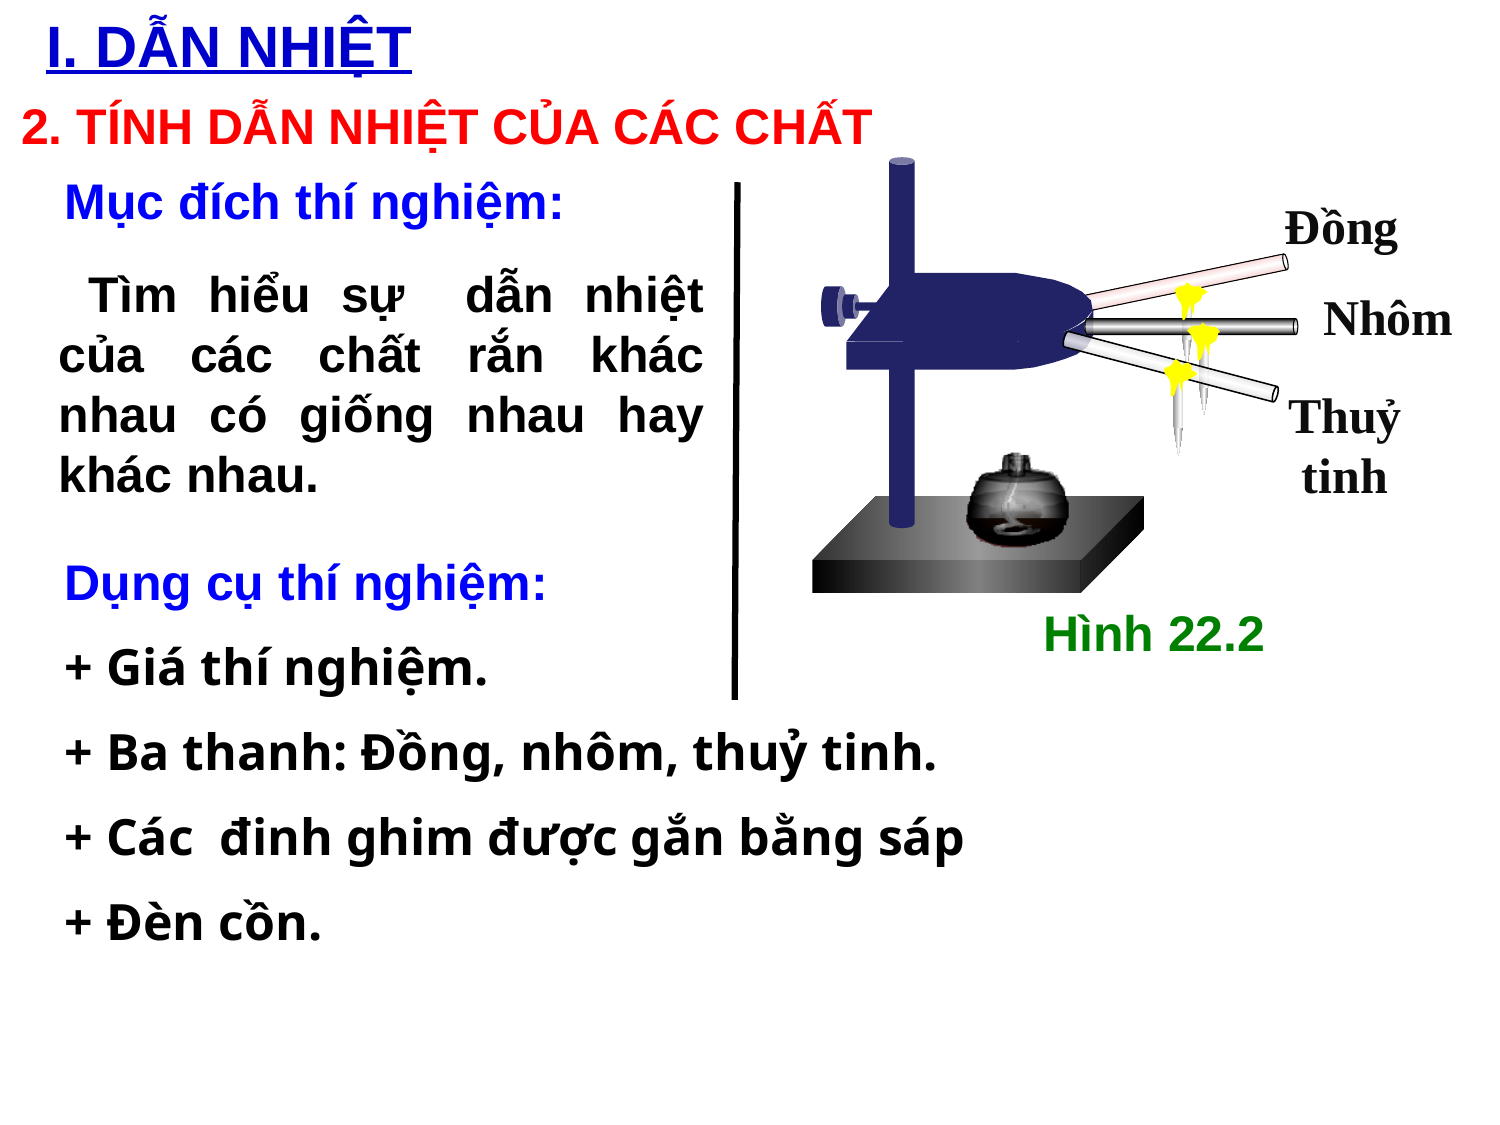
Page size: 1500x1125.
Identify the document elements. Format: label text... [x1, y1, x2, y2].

text_box Dụng cụ thí nghiệm: [50, 542, 728, 618]
text_box + Giá thí nghiệm. + Ba thanh: Đồng, nhôm, thuỷ tinh. + Các đinh ghim được gắn bằng sáp + Đèn cồn. [49, 628, 1325, 958]
text_box 2. TÍNH DẪN NHIỆT CỦA CÁC CHẤT [6, 86, 1183, 162]
text_box I. DẪN NHIỆT [31, 1, 729, 87]
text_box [812, 157, 1475, 593]
text_box Mục đích thí nghiệm: [50, 162, 675, 238]
text_box Hình 22.2 [1028, 594, 1329, 669]
text_box Tìm hiểu sự dẫn nhiệt của các chất rắn khác nhau có giống nhau hay khác nhau. [43, 254, 719, 510]
